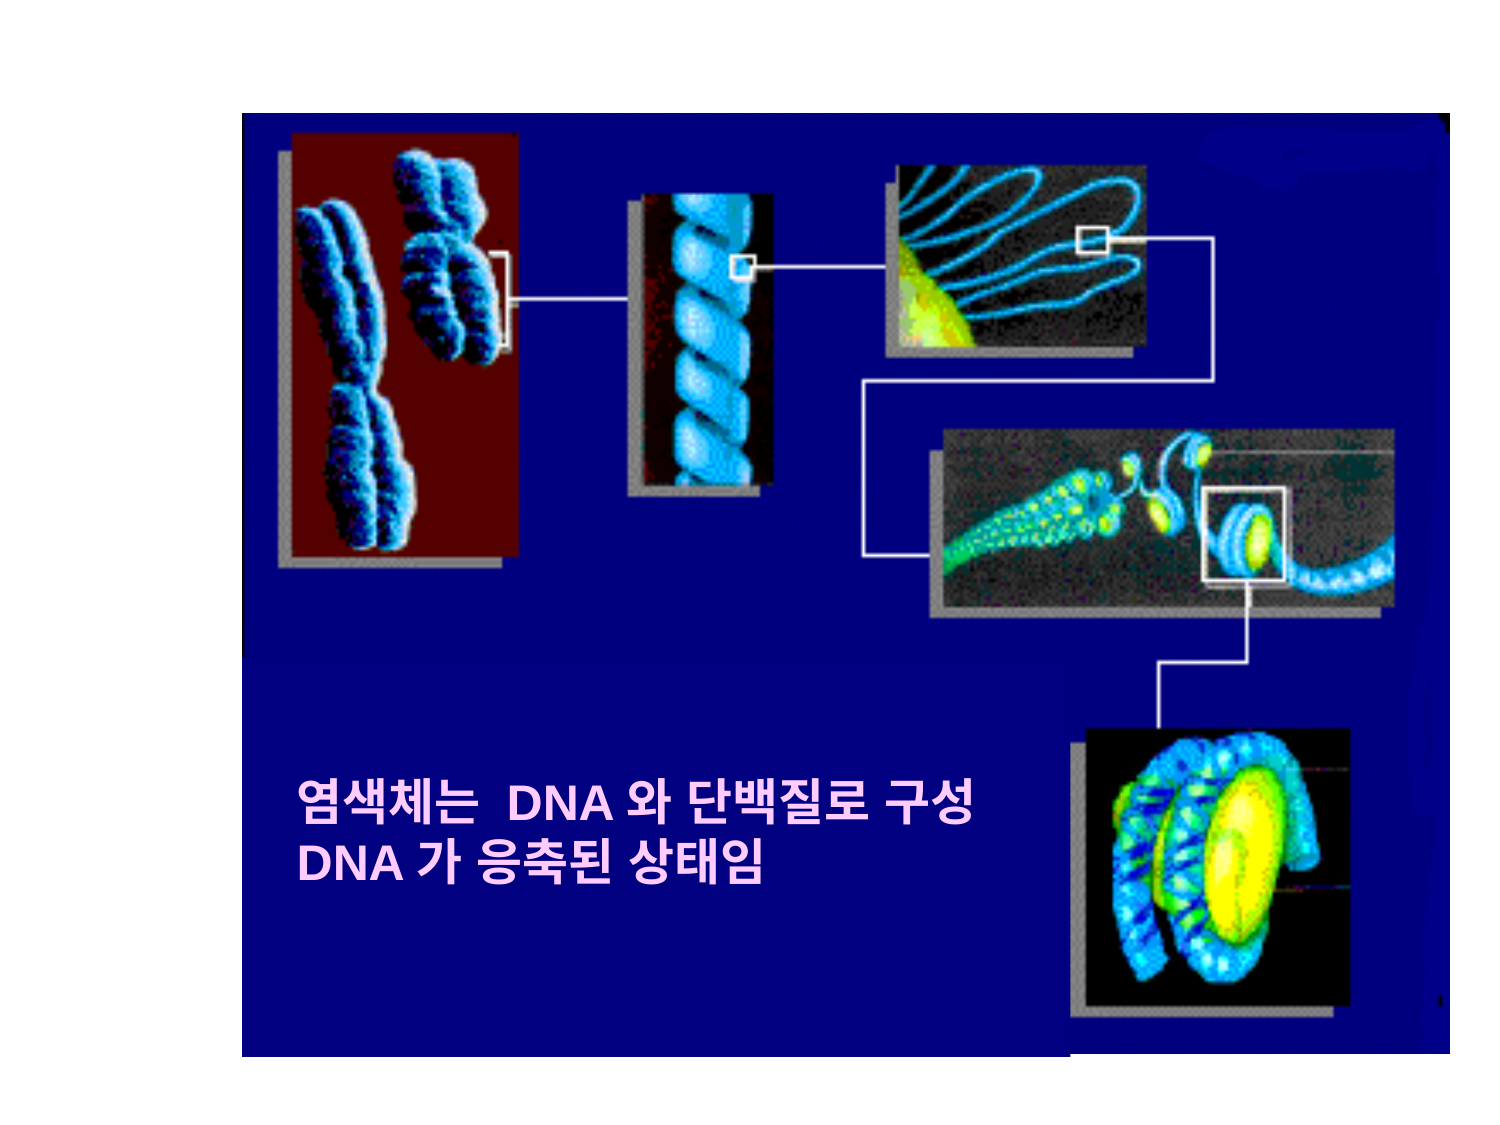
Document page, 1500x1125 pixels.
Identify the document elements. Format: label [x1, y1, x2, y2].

picture [241, 113, 1451, 1054]
